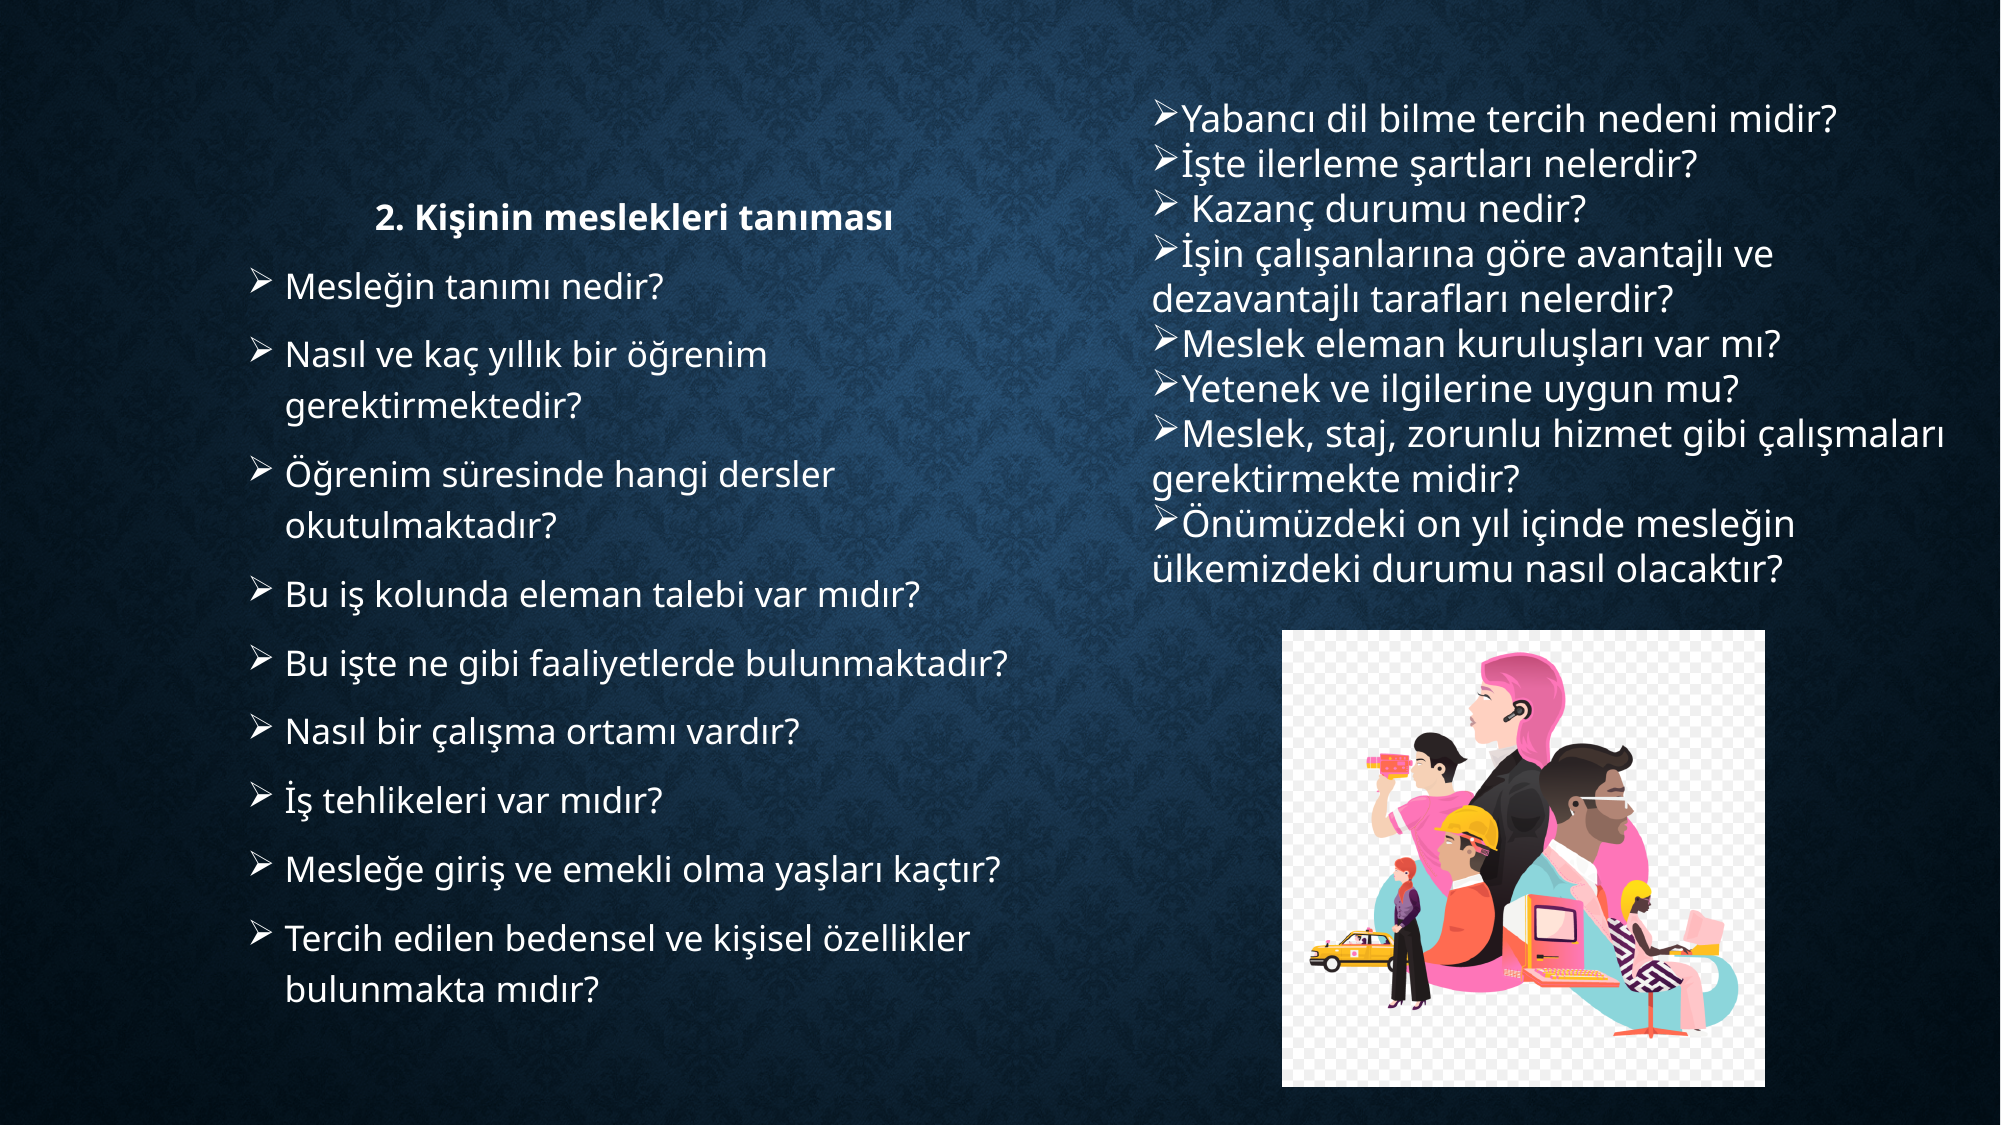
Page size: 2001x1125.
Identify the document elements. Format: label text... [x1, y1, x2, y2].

list 2. Kişinin meslekleri tanıması Mesleğin tanımı nedir? Nasıl ve kaç yıllık bir öğrenim gerektirmektedir? Öğrenim süresinde hangi dersler okutulmaktadır? Bu iş kolunda eleman talebi var mıdır? Bu işte ne gibi faaliyetlerde bulunmaktadır? Nasıl bir çalışma ortamı vardır? İş tehlikeleri var mıdır? Mesleğe giriş ve emekli olma yaşları kaçtır? Tercih edilen bedensel ve kişisel özellikler bulunmakta mıdır? [232, 178, 1033, 1061]
picture [1282, 629, 1765, 1088]
text_box Yabancı dil bilme tercih nedeni midir? İşte ilerleme şartları nelerdir? Kazanç durumu nedir? İşin çalışanlarına göre avantajlı ve dezavantajlı tarafları nelerdir? Meslek eleman kuruluşları var mı? Yetenek ve ilgilerine uygun mu? Meslek, staj, zorunlu hizmet gibi çalışmaları gerektirmekte midir? Önümüzdeki on yıl içinde mesleğin ülkemizdeki durumu nasıl olacaktır? [1136, 87, 2000, 823]
